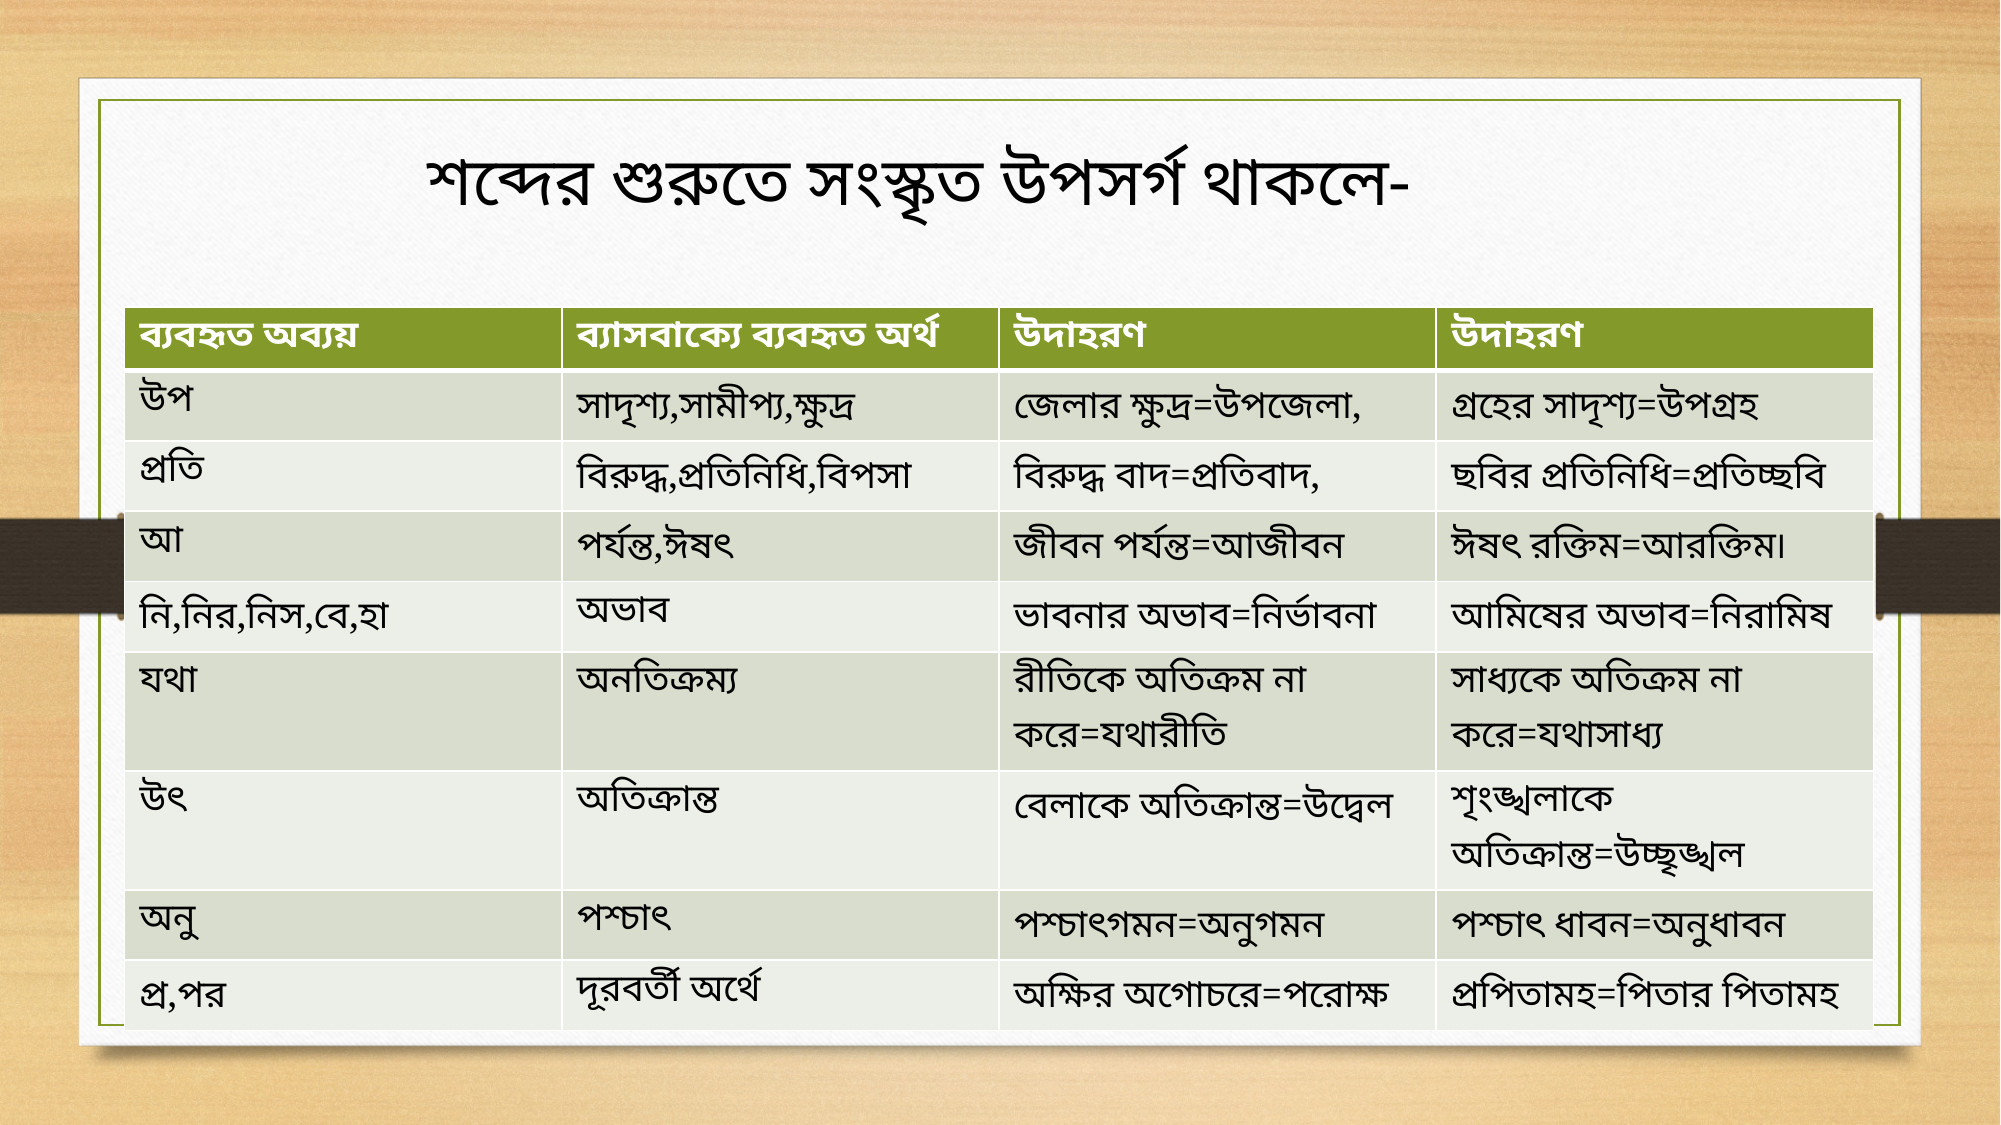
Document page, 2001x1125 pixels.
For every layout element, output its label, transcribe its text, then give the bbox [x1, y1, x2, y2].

table_cell অনতিক্রম্য [563, 653, 998, 770]
table_cell নি,নির,নিস,বে,হা [125, 582, 561, 651]
table_cell প্র,পর [125, 961, 561, 1030]
text_box শব্দের শুরুতে সংস্কৃত উপসর্গ থাকলে- [413, 131, 1585, 227]
table_cell অক্ষির অগোচরে=পরোক্ষ [1000, 961, 1435, 1030]
table_cell প্রতি [125, 442, 561, 510]
table_cell রীতিকে অতিক্রম না করে=যথারীতি [1000, 653, 1435, 770]
table_cell জীবন পর্যন্ত=আজীবন [1000, 512, 1435, 581]
table_header উদাহরণ [1437, 308, 1873, 368]
table_cell অভাব [563, 582, 998, 651]
table_cell ভাবনার অভাব=নির্ভাবনা [1000, 582, 1435, 651]
table_cell বিরুদ্ধ,প্রতিনিধি,বিপসা [563, 442, 998, 510]
table_cell ছবির প্রতিনিধি=প্রতিচ্ছবি [1437, 442, 1873, 510]
table_cell আমিষের অভাব=নিরামিষ [1437, 582, 1873, 651]
table_cell উপ [125, 373, 561, 440]
table_cell শৃংঙ্খলাকে অতিক্রান্ত=উচ্ছৃঙ্খল [1437, 772, 1873, 889]
table_cell অতিক্রান্ত [563, 772, 998, 889]
table_cell দূরবর্তী অর্থে [563, 961, 998, 1030]
table_header ব্যবহৃত অব্যয় [125, 308, 561, 368]
table_cell উৎ [125, 772, 561, 889]
table_cell সাদৃশ্য,সামীপ্য,ক্ষুদ্র [563, 373, 998, 440]
picture [0, 0, 2001, 1125]
table_cell জেলার ক্ষুদ্র=উপজেলা, [1000, 373, 1435, 440]
table_cell যথা [125, 653, 561, 770]
table_header ব্যাসবাক্যে ব্যবহৃত অর্থ [563, 308, 998, 368]
table_cell পর্যন্ত,ঈষৎ [563, 512, 998, 581]
table_cell প্রপিতামহ=পিতার পিতামহ [1437, 961, 1873, 1030]
table_cell পশ্চাৎগমন=অনুগমন [1000, 891, 1435, 959]
table_cell বেলাকে অতিক্রান্ত=উদ্বেল [1000, 772, 1435, 889]
table_cell সাধ্যকে অতিক্রম না করে=যথাসাধ্য [1437, 653, 1873, 770]
table_header উদাহরণ [1000, 308, 1435, 368]
table_cell পশ্চাৎ [563, 891, 998, 959]
table_cell অনু [125, 891, 561, 959]
table_cell গ্রহের সাদৃশ্য=উপগ্রহ [1437, 373, 1873, 440]
table_cell ঈষৎ রক্তিম=আরক্তিম৷ [1437, 512, 1873, 581]
table_cell বিরুদ্ধ বাদ=প্রতিবাদ, [1000, 442, 1435, 510]
table_cell পশ্চাৎ ধাবন=অনুধাবন [1437, 891, 1873, 959]
table_cell আ [125, 512, 561, 581]
